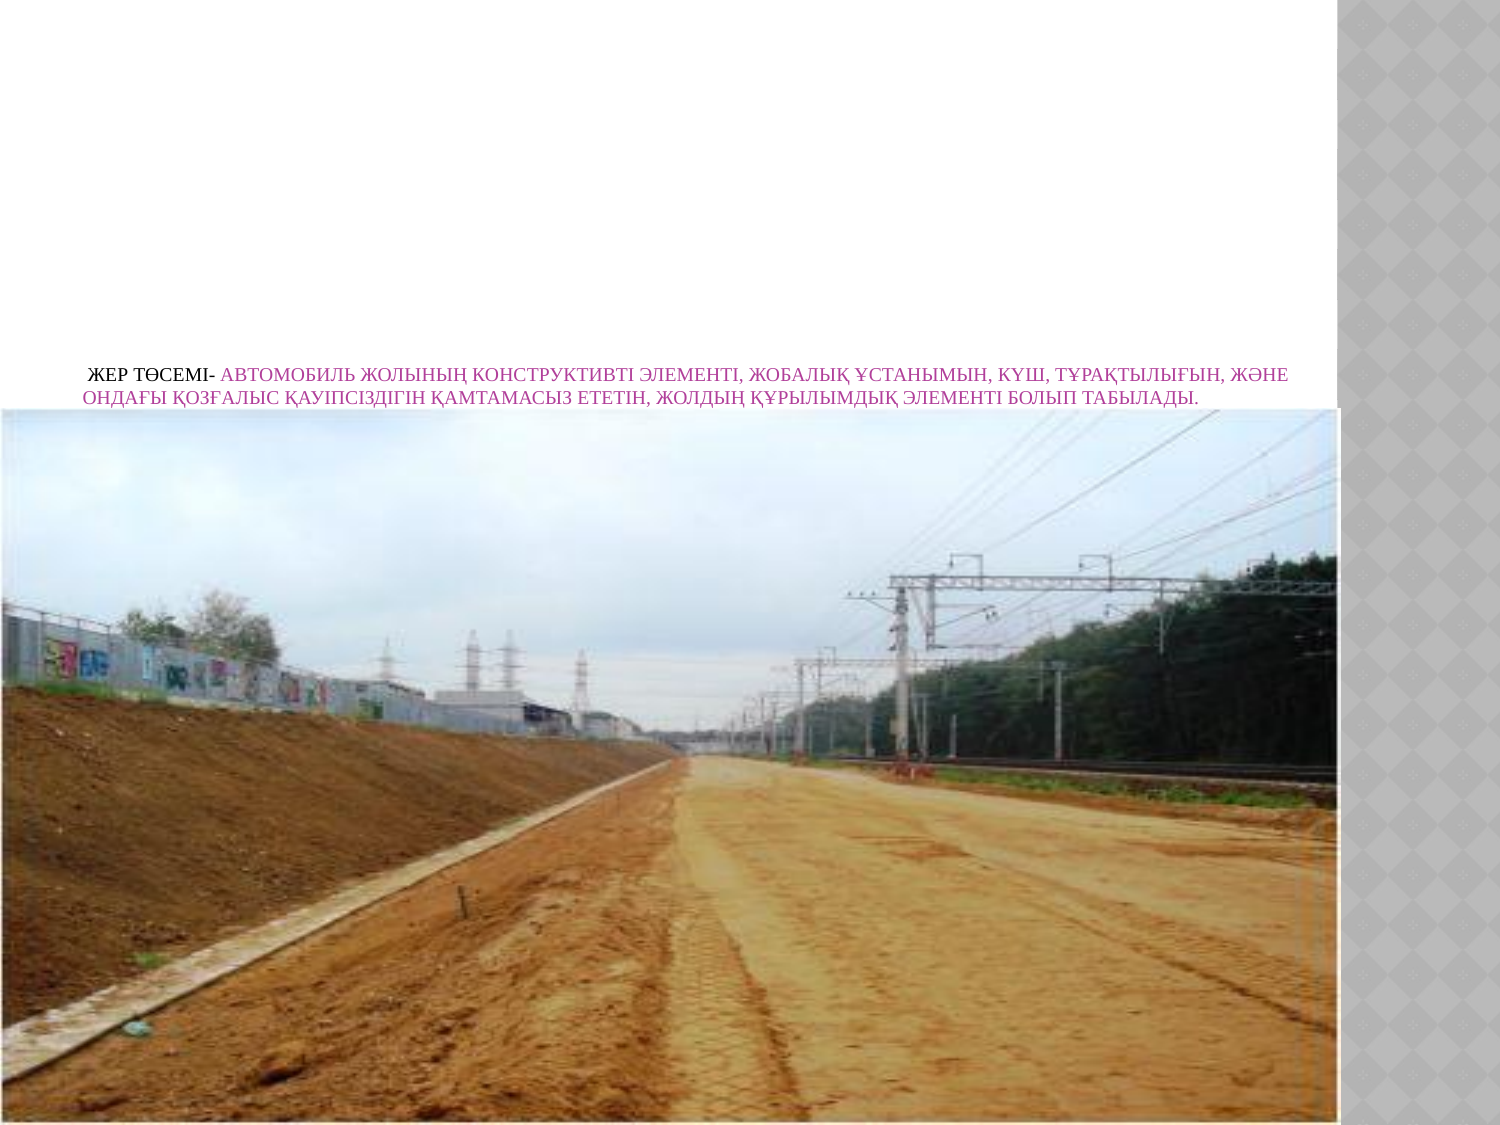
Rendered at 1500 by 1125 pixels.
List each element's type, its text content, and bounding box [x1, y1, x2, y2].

picture [0, 408, 1341, 1125]
title Жер төсемі- автомобиль жолының конструктивті элементі, жобалық ұстанымын, күш, тұрақтылығын, және ондағы қозғалыс қауіпсіздігін қамтамасыз ететін, жолдың құрылымдық элементі болып табылады. [75, 45, 1329, 406]
